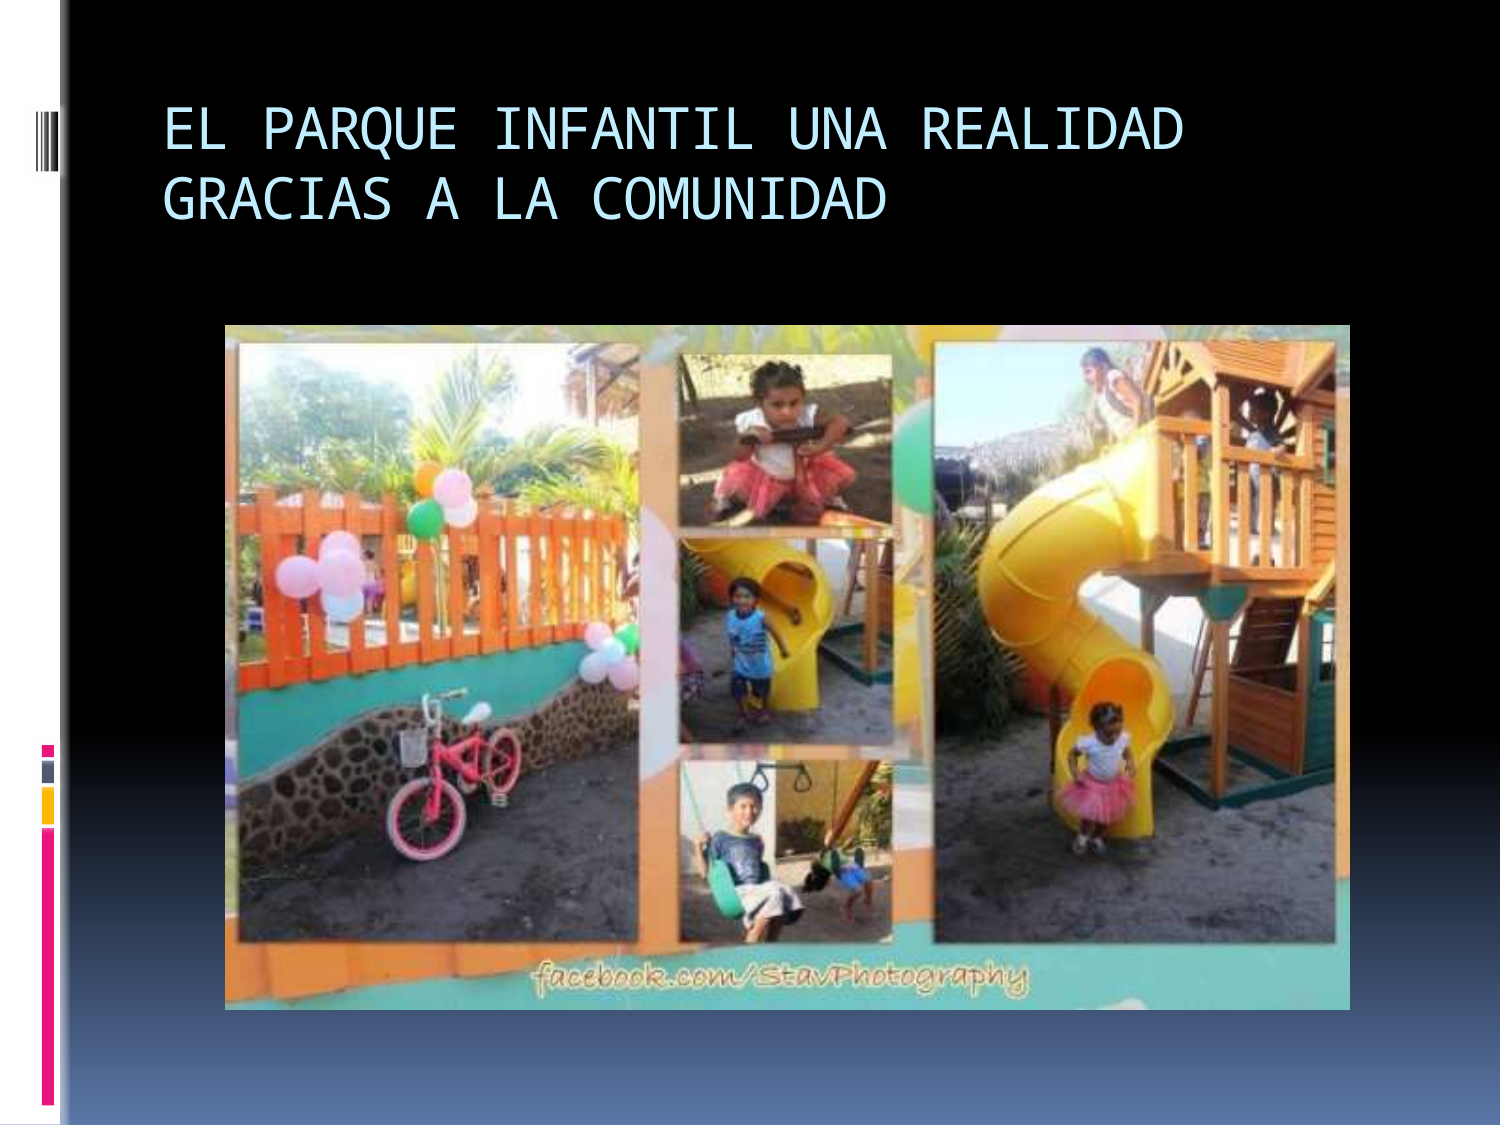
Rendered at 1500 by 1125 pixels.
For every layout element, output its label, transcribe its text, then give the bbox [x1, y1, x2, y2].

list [224, 325, 1351, 1011]
title EL PARQUE INFANTIL UNA REALIDAD GRACIAS A LA COMUNIDAD [147, 84, 1425, 350]
